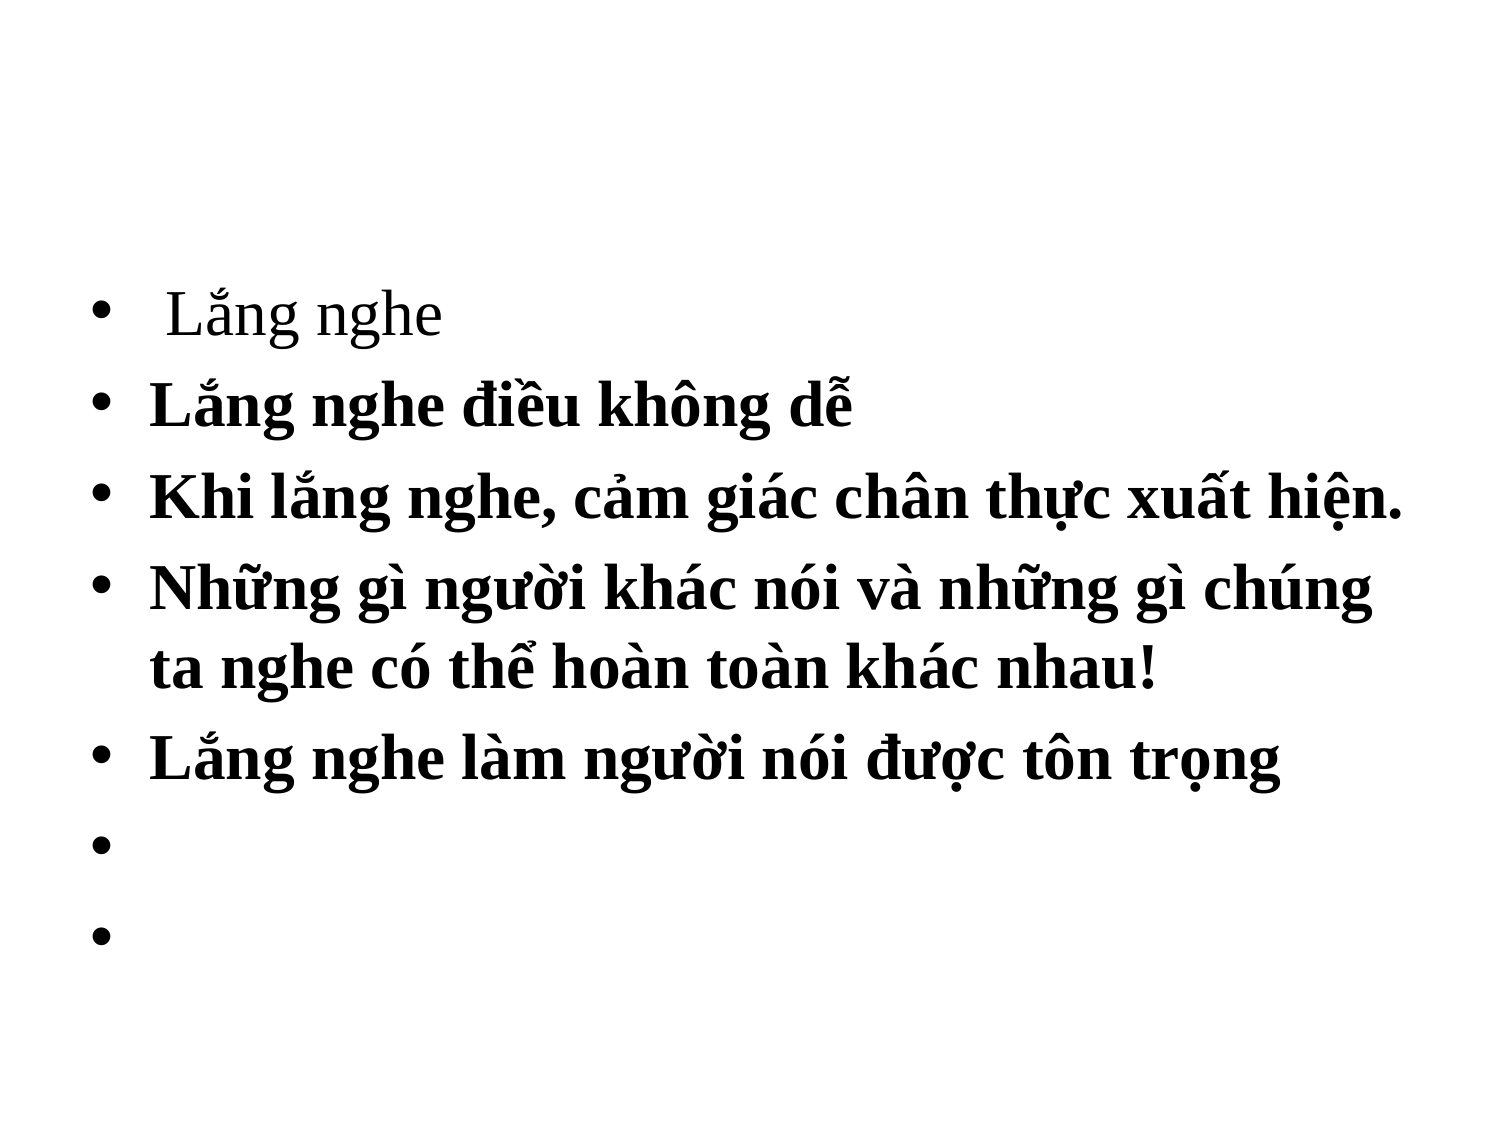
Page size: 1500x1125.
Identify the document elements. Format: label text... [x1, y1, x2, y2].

list Lắng nghe Lắng nghe điều không dễ Khi lắng nghe, cảm giác chân thực xuất hiện. Những gì người khác nói và những gì chúng ta nghe có thể hoàn toàn khác nhau! Lắng nghe làm người nói được tôn trọng [75, 262, 1425, 1005]
